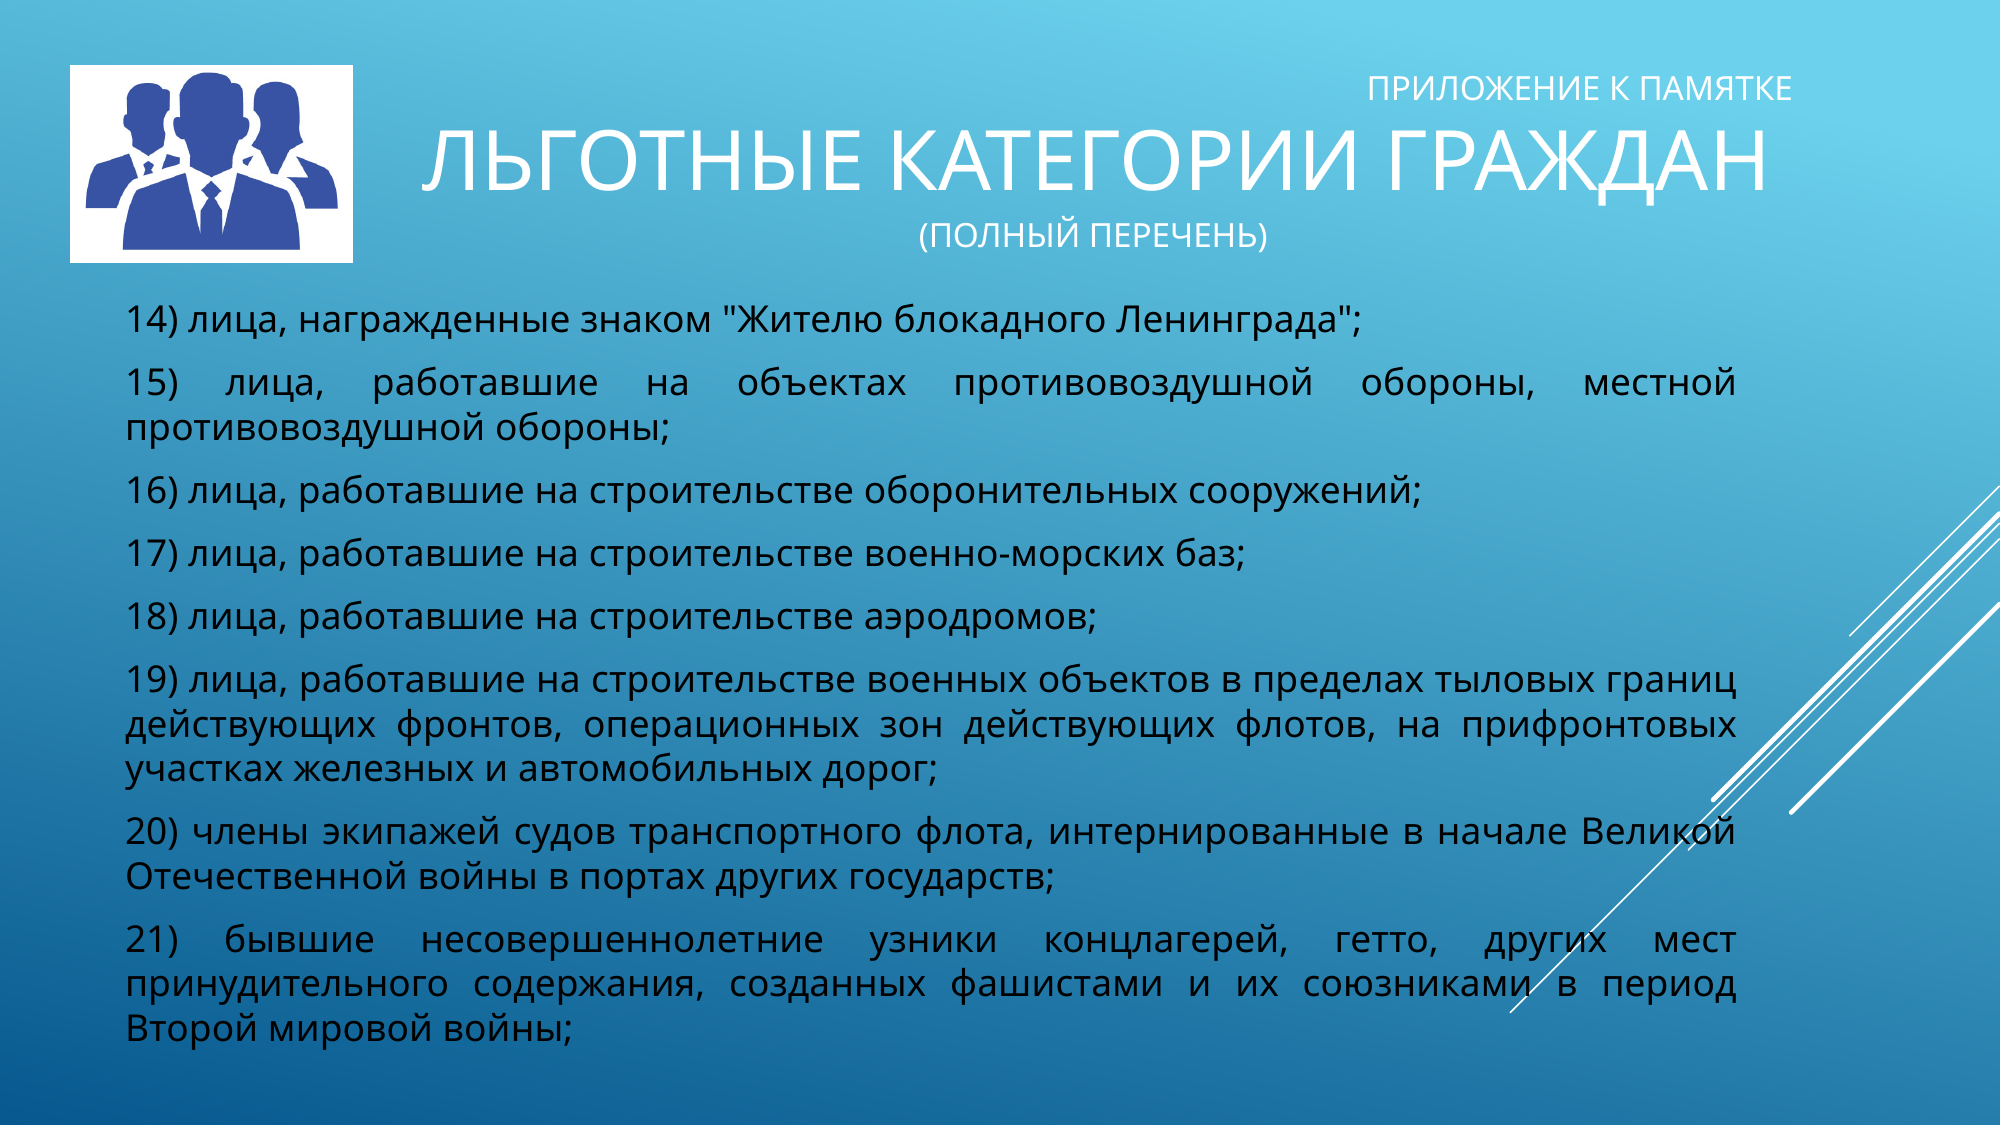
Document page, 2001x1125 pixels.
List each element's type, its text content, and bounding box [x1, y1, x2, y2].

text_box (полный перечень) [393, 206, 1794, 263]
title Приложение к Памятке Льготные категории граждан [354, 43, 1809, 232]
list 14) лица, награжденные знаком "Жителю блокадного Ленинграда"; 15) лица, работавшие на объектах противовоздушной обороны, местной противовоздушной обороны; 16) лица, работавшие на строительстве оборонительных сооружений; 17) лица, работавшие на строительстве военно-морских баз; 18) лица, работавшие на строительстве аэродромов; 19) лица, работавшие на строительстве военных объектов в пределах тыловых границ действующих фронтов, операционных зон действующих флотов, на прифронтовых участках железных и автомобильных дорог; 20) члены экипажей судов транспортного флота, интернированные в начале Великой Отечественной войны в портах других государств; 21) бывшие несовершеннолетние узники концлагерей, гетто, других мест принудительного содержания, созданных фашистами и их союзниками в период Второй мировой войны; [110, 287, 1755, 1057]
picture [70, 64, 353, 263]
